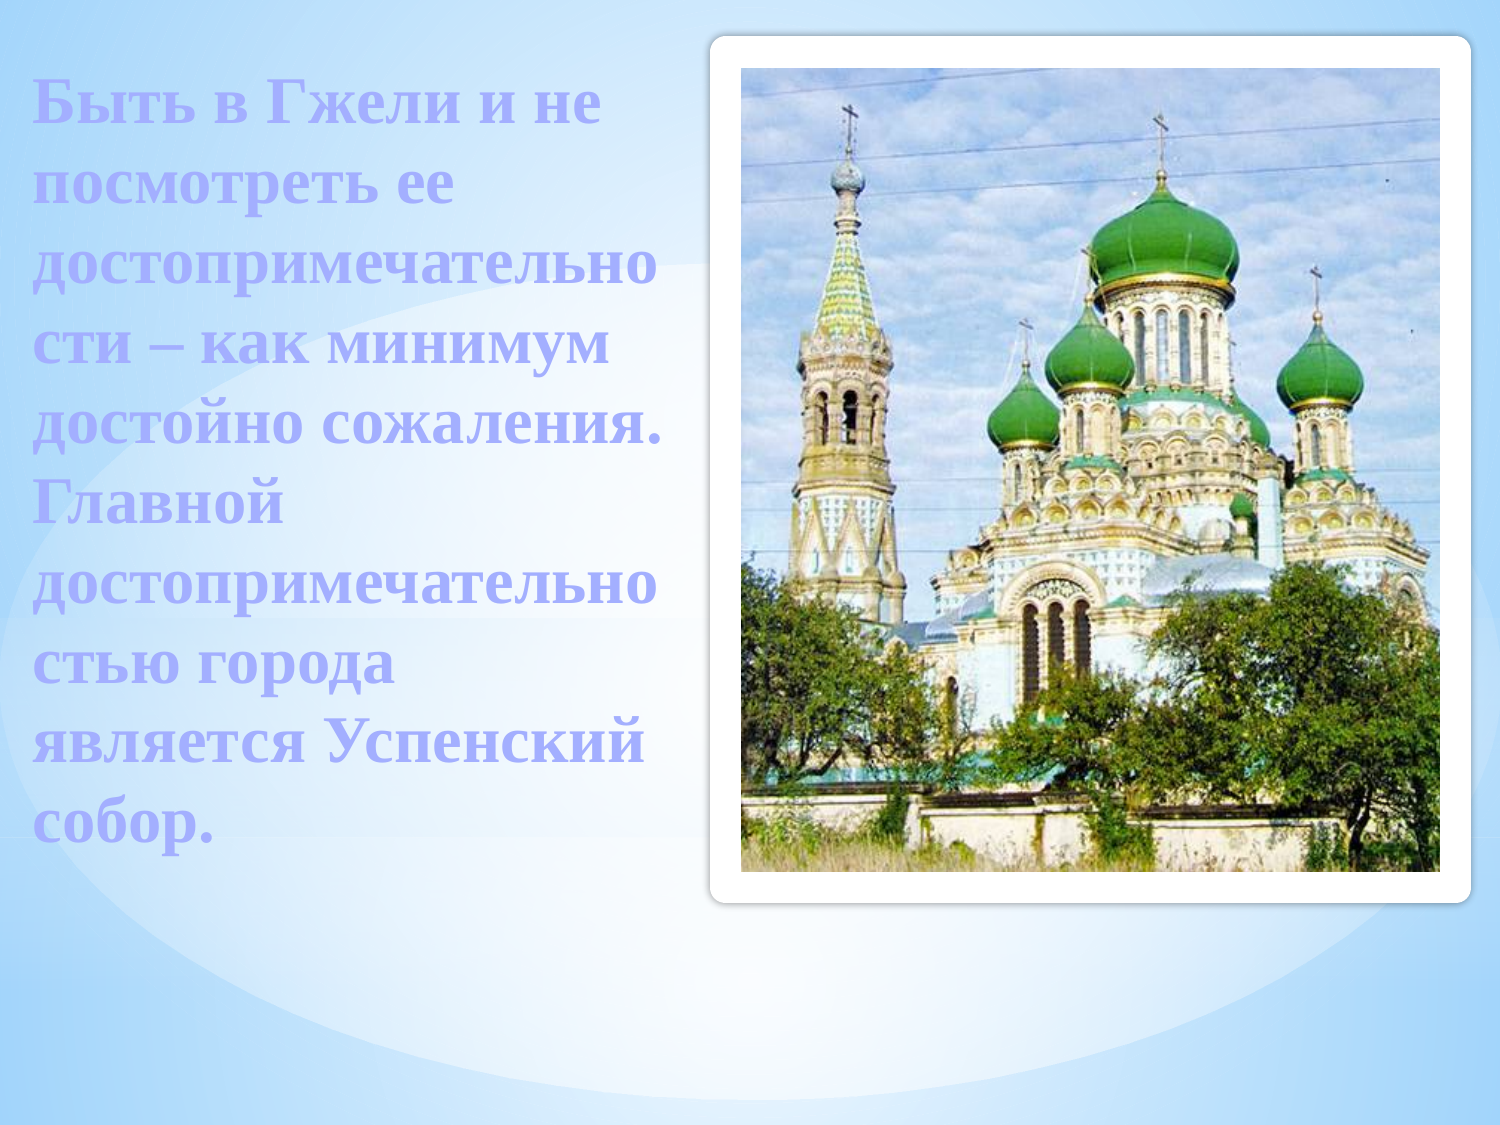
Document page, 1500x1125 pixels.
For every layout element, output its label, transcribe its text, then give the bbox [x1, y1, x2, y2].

picture [740, 67, 1441, 873]
text_box Быть в Гжели и не посмотреть ее достопримечательности – как минимум достойно сожаления. Главной достопримечательностью города является Успенский собор. [17, 49, 691, 864]
